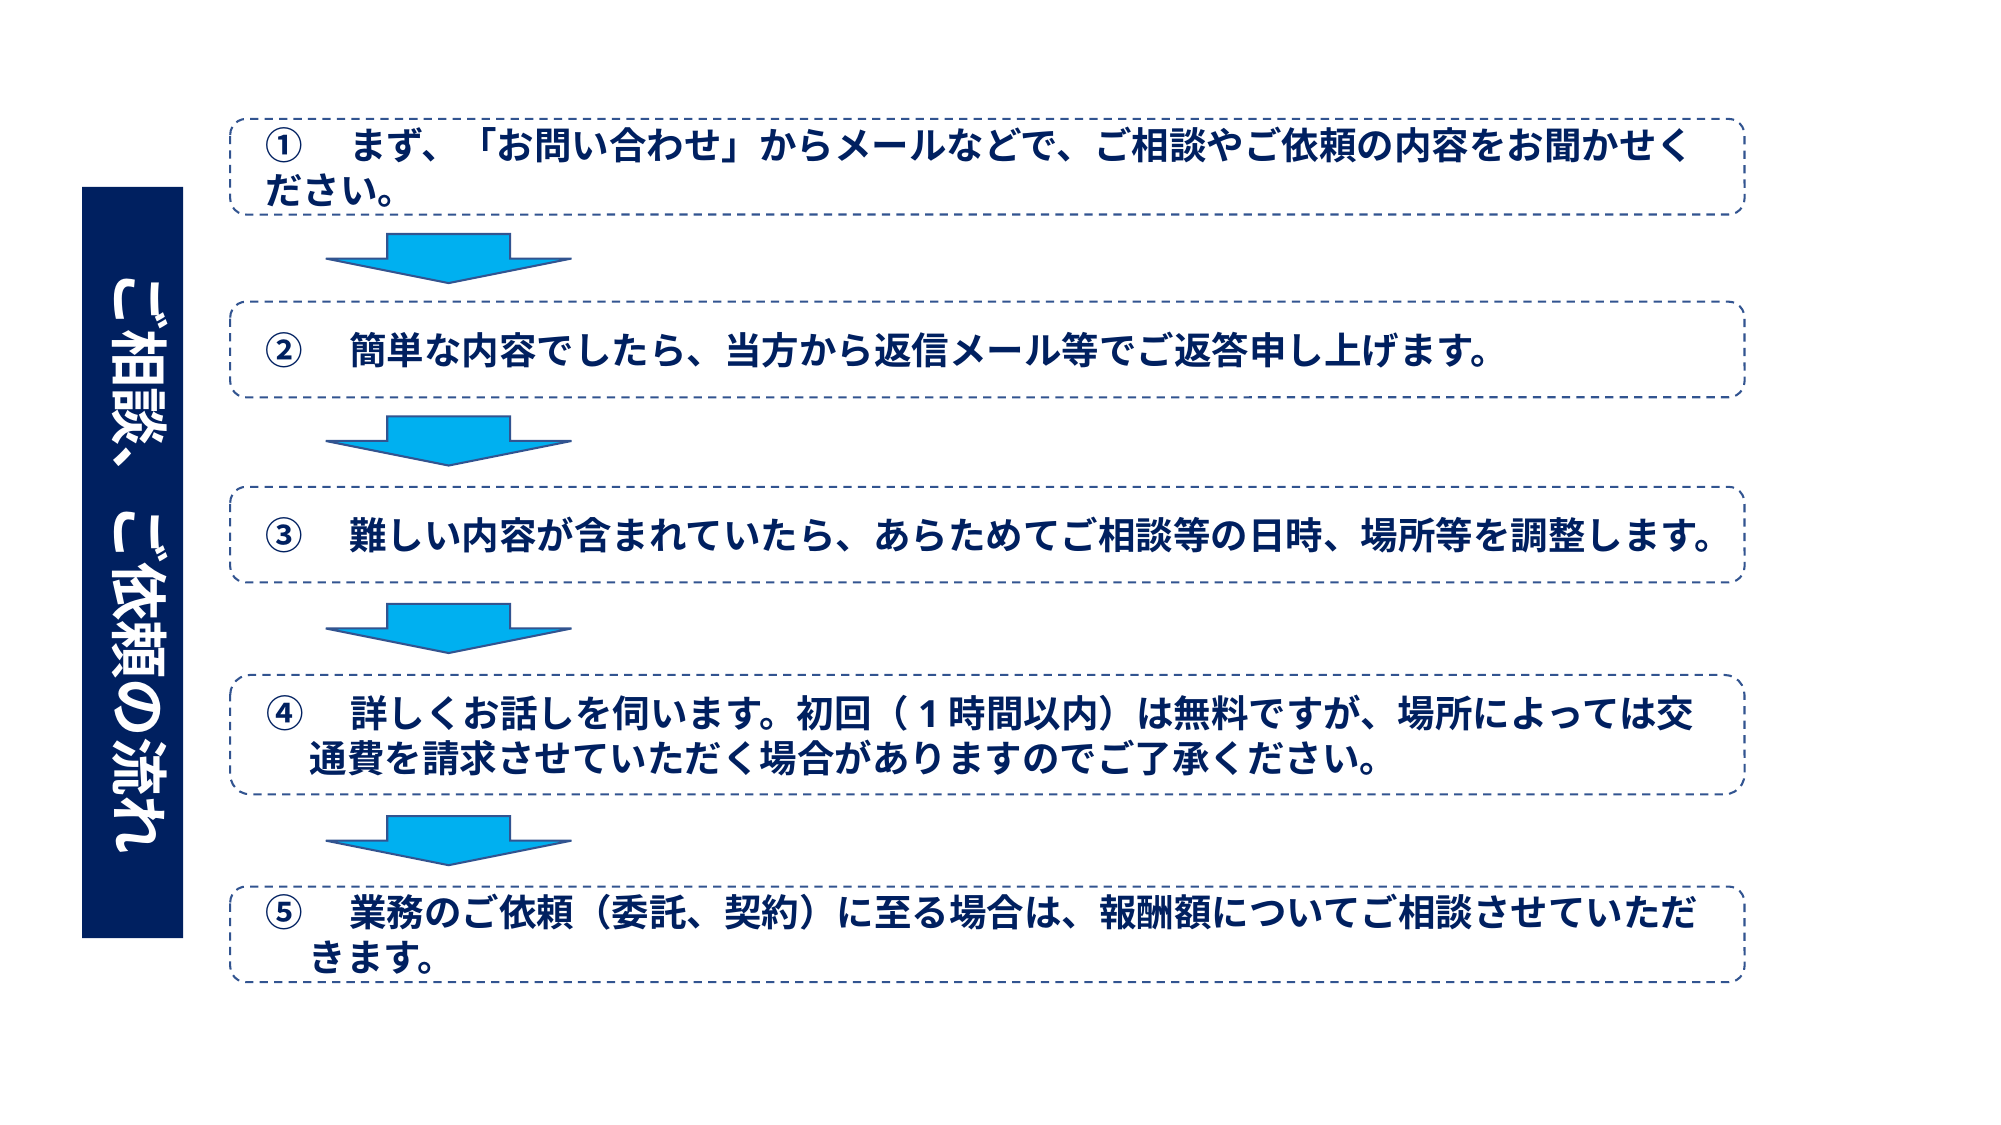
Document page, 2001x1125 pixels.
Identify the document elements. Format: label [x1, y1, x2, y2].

text_box [82, 118, 1745, 983]
